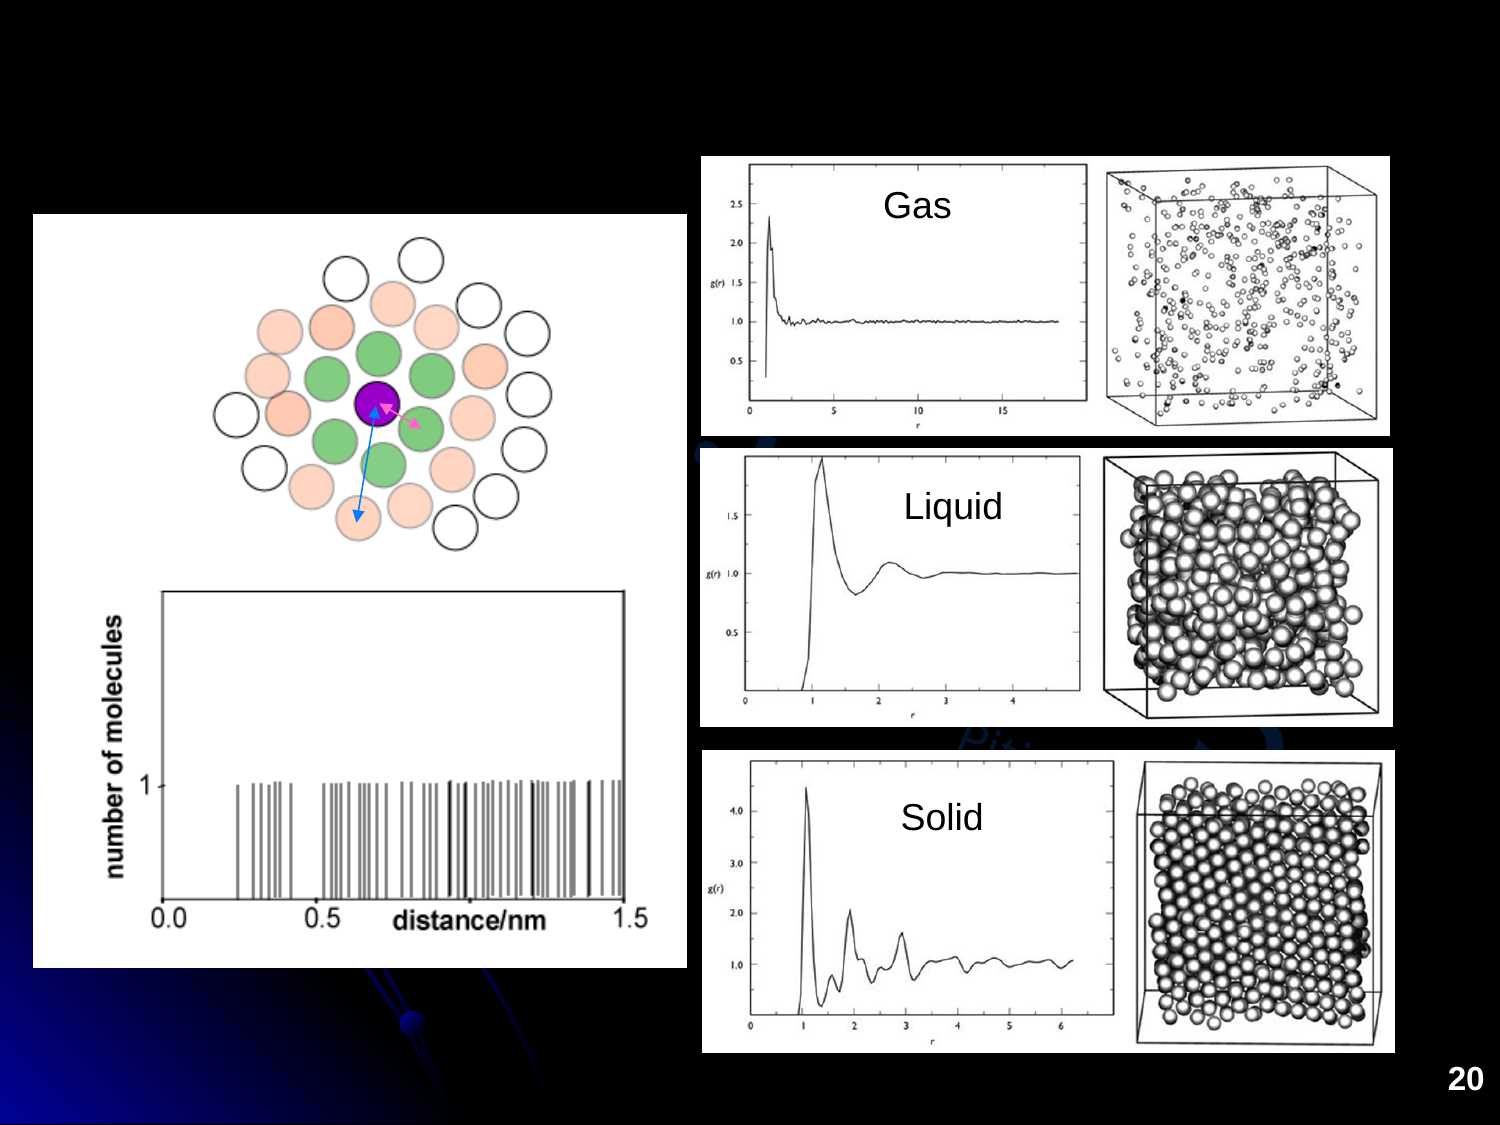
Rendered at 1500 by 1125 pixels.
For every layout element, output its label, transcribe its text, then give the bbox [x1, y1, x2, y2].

picture [700, 448, 1393, 728]
picture [701, 156, 1391, 437]
picture [701, 750, 1395, 1054]
slide_number 20 [1149, 1049, 1500, 1125]
picture [32, 214, 687, 968]
